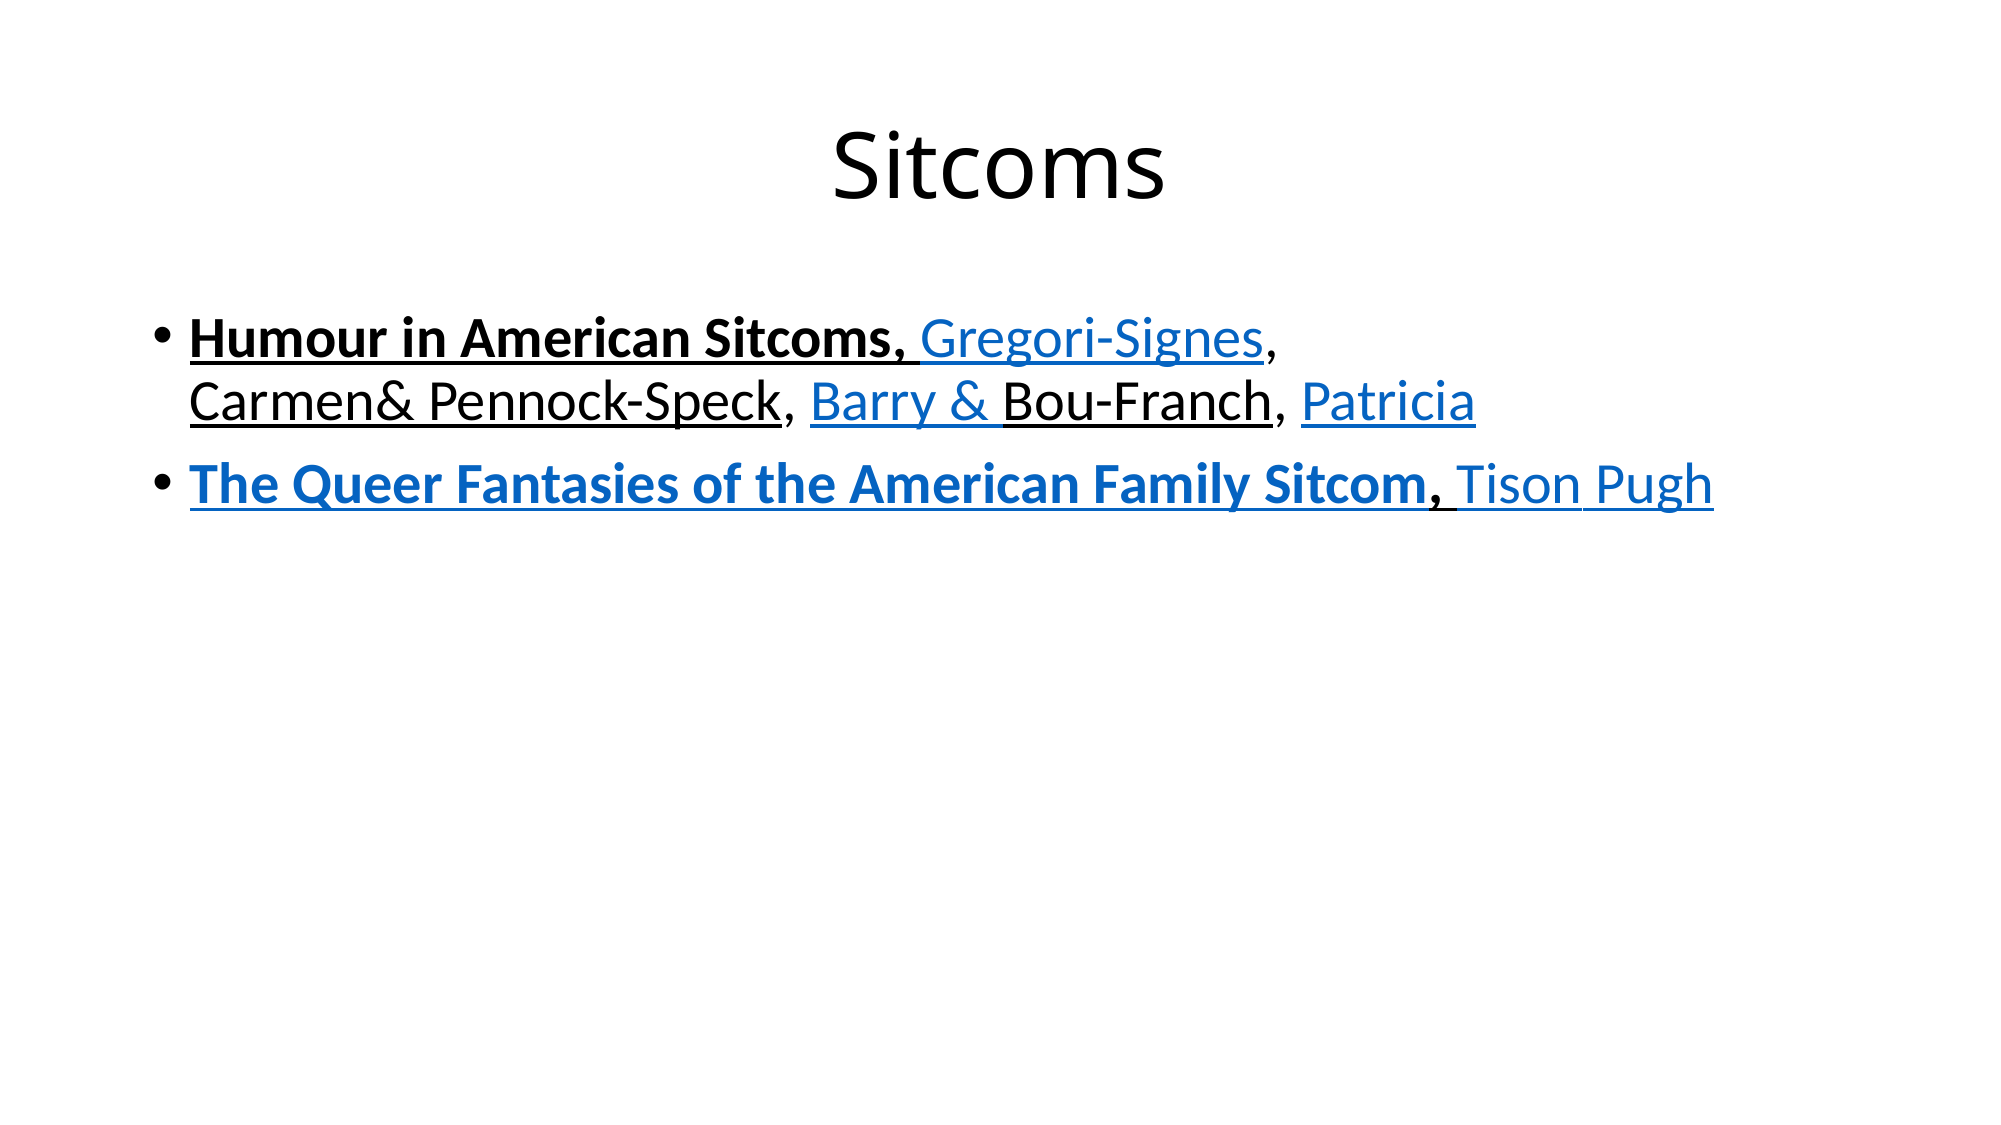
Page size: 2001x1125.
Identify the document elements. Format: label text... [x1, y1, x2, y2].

title Sitcoms [137, 59, 1863, 278]
list Humour in American Sitcoms, Gregori-Signes, Carmen& Pennock-Speck, Barry & Bou-Franch, Patricia The Queer Fantasies of the American Family Sitcom, Tison Pugh [137, 299, 1863, 1014]
